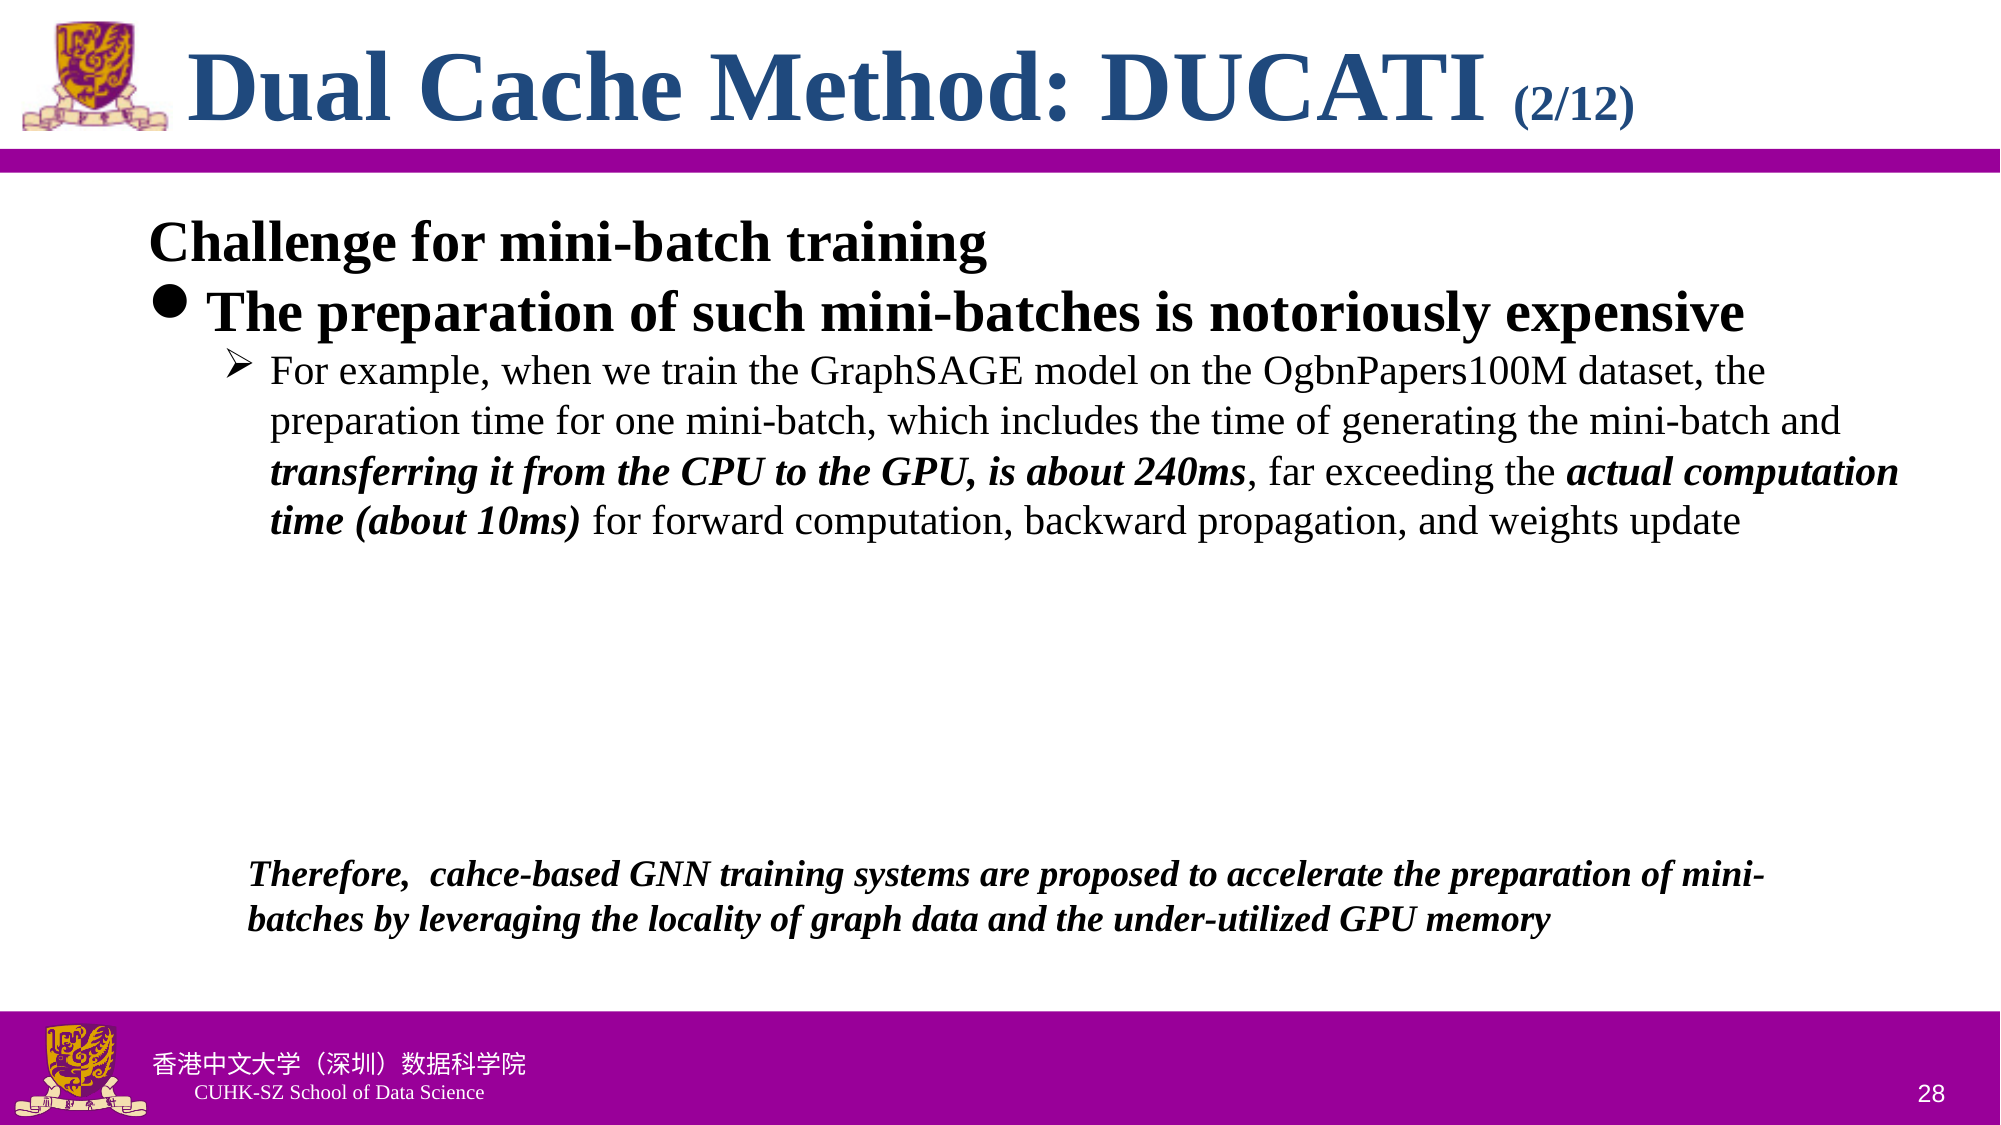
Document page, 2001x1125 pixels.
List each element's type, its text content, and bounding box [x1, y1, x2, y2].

slide_number 28 [1493, 1070, 1961, 1125]
title Dual Cache Method: DUCATI (2/12) [171, 23, 1898, 138]
picture [21, 20, 173, 131]
text_box Challenge for mini-batch training The preparation of such mini-batches is notoriously expensive For example, when we train the GraphSAGE model on the OgbnPapers100M dataset, the preparation time for one mini-batch, which includes the time of generating the mini-batch and transferring it from the CPU to the GPU, is about 240ms, far exceeding the actual computation time (about 10ms) for forward computation, backward propagation, and weights update [102, 195, 1947, 666]
text_box Therefore, cahce-based GNN training systems are proposed to accelerate the preparation of mini-batches by leveraging the locality of graph data and the under-utilized GPU memory [202, 841, 1812, 946]
picture [14, 1023, 149, 1117]
